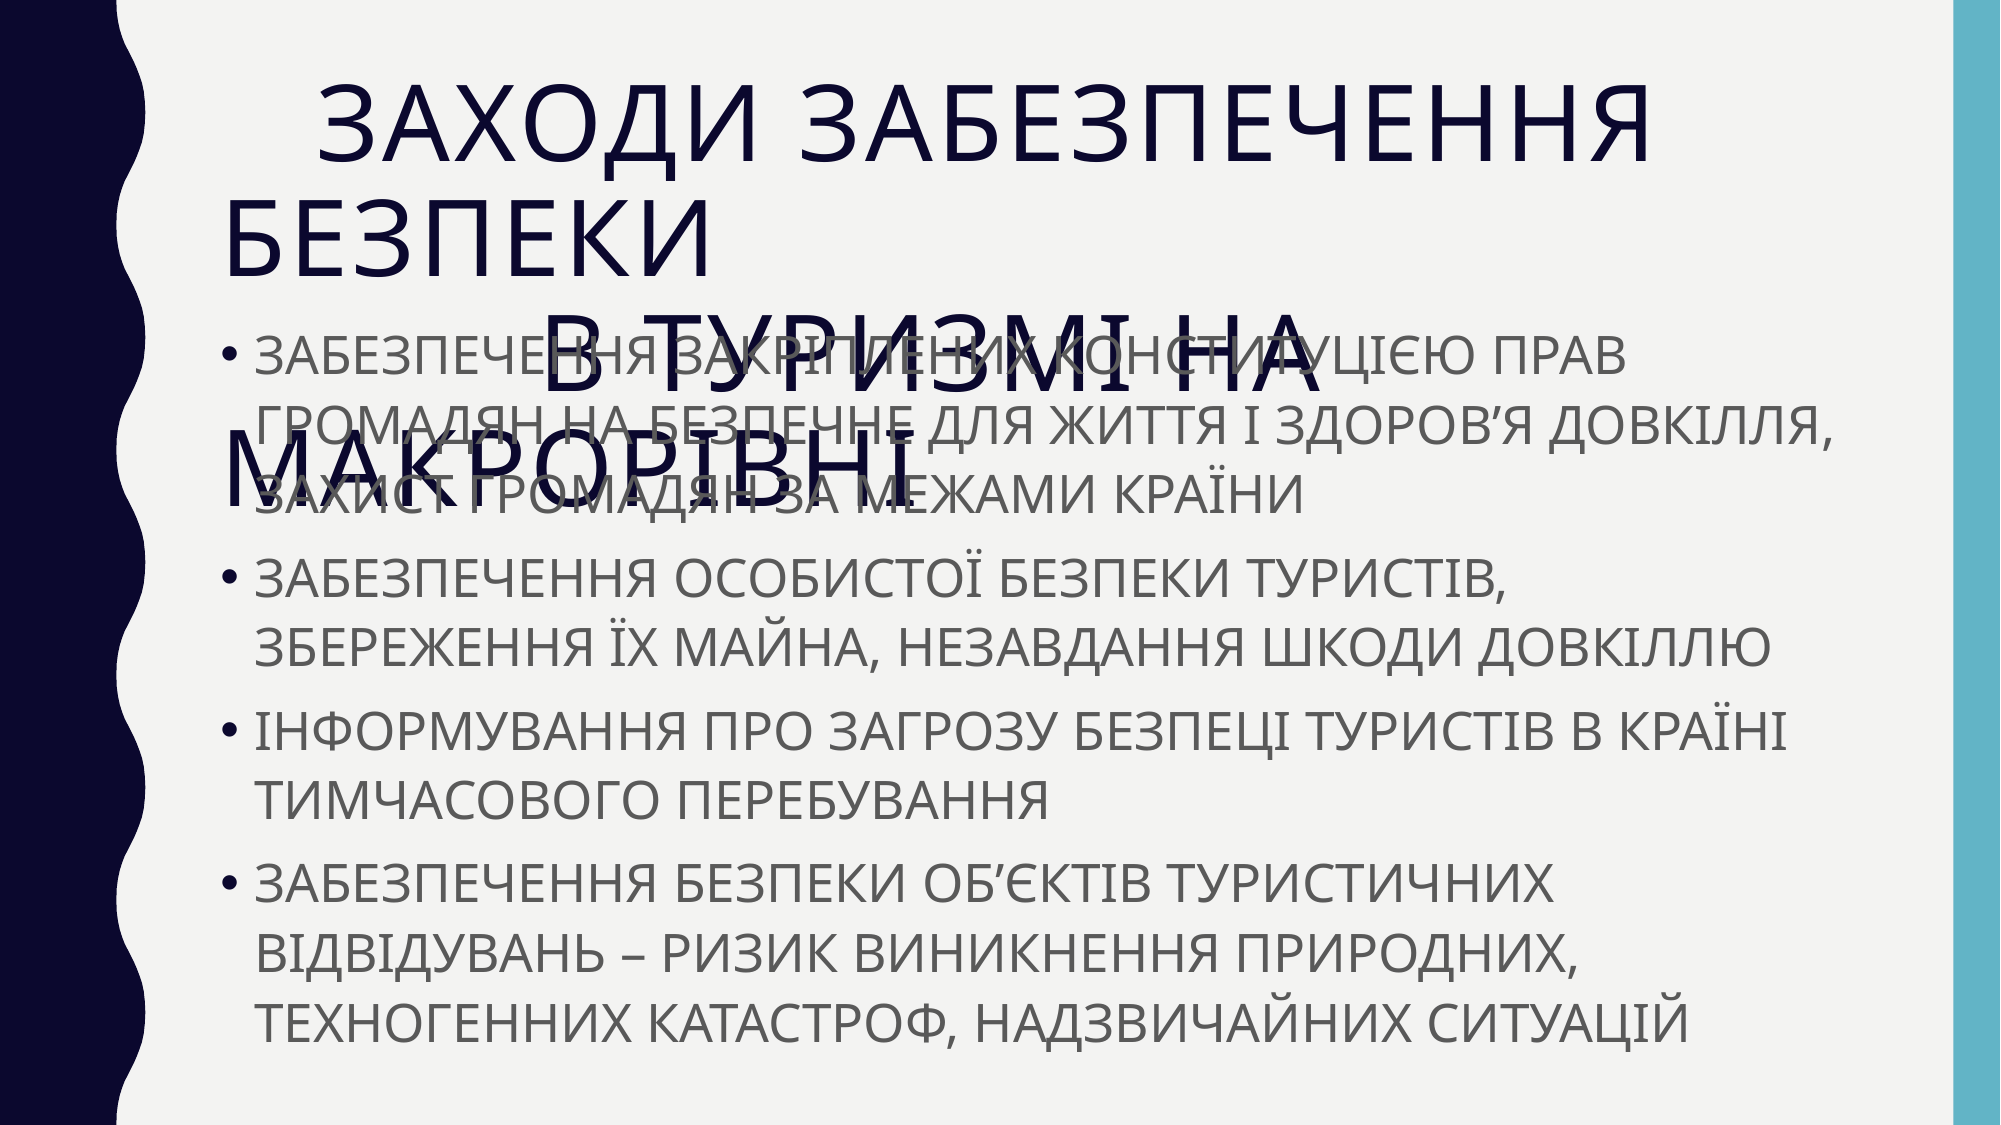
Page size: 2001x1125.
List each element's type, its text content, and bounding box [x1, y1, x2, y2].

title ЗАХОДИ ЗАБЕЗПЕЧЕННЯ БЕЗПЕКИ В ТУРИЗМІ НА МАКРОРІВНІ [205, 62, 1875, 307]
list ЗАБЕЗПЕЧЕННЯ ЗАКРІПЛЕНИХ КОНСТИТУЦІЄЮ ПРАВ ГРОМАДЯН НА БЕЗПЕЧНЕ ДЛЯ ЖИТТЯ І ЗДОРОВ’Я ДОВКІЛЛЯ, ЗАХИСТ ГРОМАДЯН ЗА МЕЖАМИ КРАЇНИ ЗАБЕЗПЕЧЕННЯ ОСОБИСТОЇ БЕЗПЕКИ ТУРИСТІВ, ЗБЕРЕЖЕННЯ ЇХ МАЙНА, НЕЗАВДАННЯ ШКОДИ ДОВКІЛЛЮ ІНФОРМУВАННЯ ПРО ЗАГРОЗУ БЕЗПЕЦІ ТУРИСТІВ В КРАЇНІ ТИМЧАСОВОГО ПЕРЕБУВАННЯ ЗАБЕЗПЕЧЕННЯ БЕЗПЕКИ ОБ’ЄКТІВ ТУРИСТИЧНИХ ВІДВІДУВАНЬ – РИЗИК ВИНИКНЕННЯ ПРИРОДНИХ, ТЕХНОГЕННИХ КАТАСТРОФ, НАДЗВИЧАЙНИХ СИТУАЦІЙ [205, 307, 1875, 1074]
